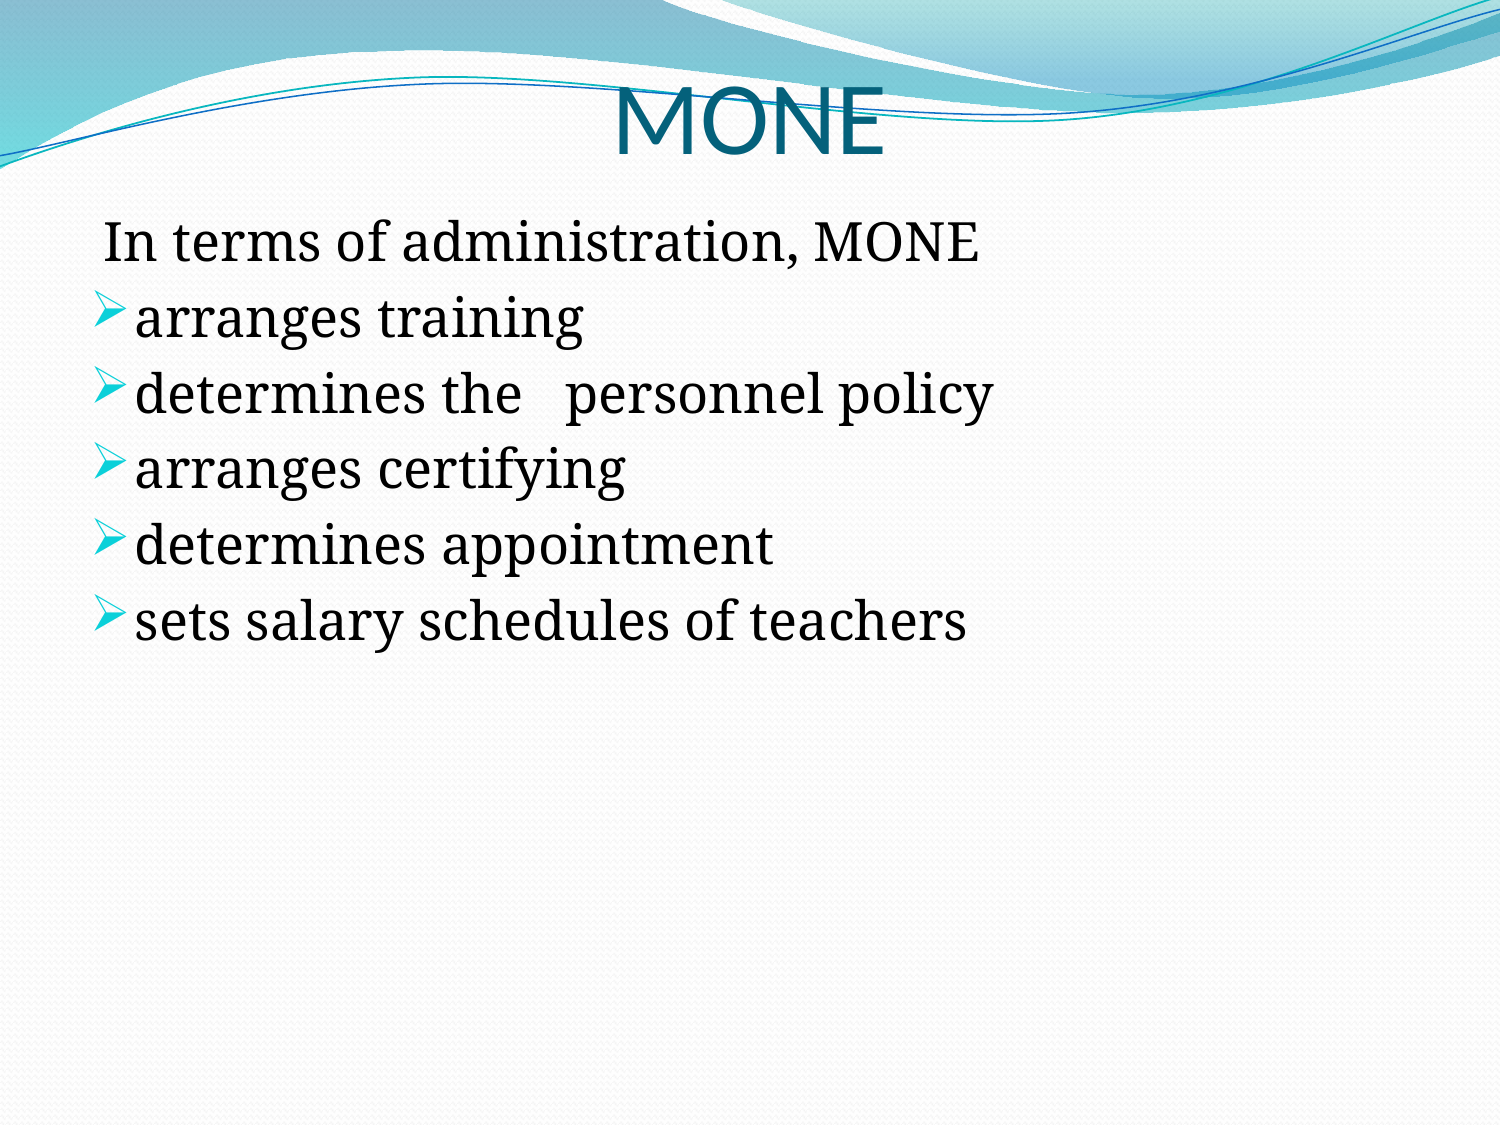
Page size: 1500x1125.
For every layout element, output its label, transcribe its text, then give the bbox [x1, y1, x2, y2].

title MONE [74, 37, 1426, 176]
list In terms of administration, MONE arranges training determines the personnel policy arranges certifying determines appointment sets salary schedules of teachers [74, 199, 1426, 1038]
